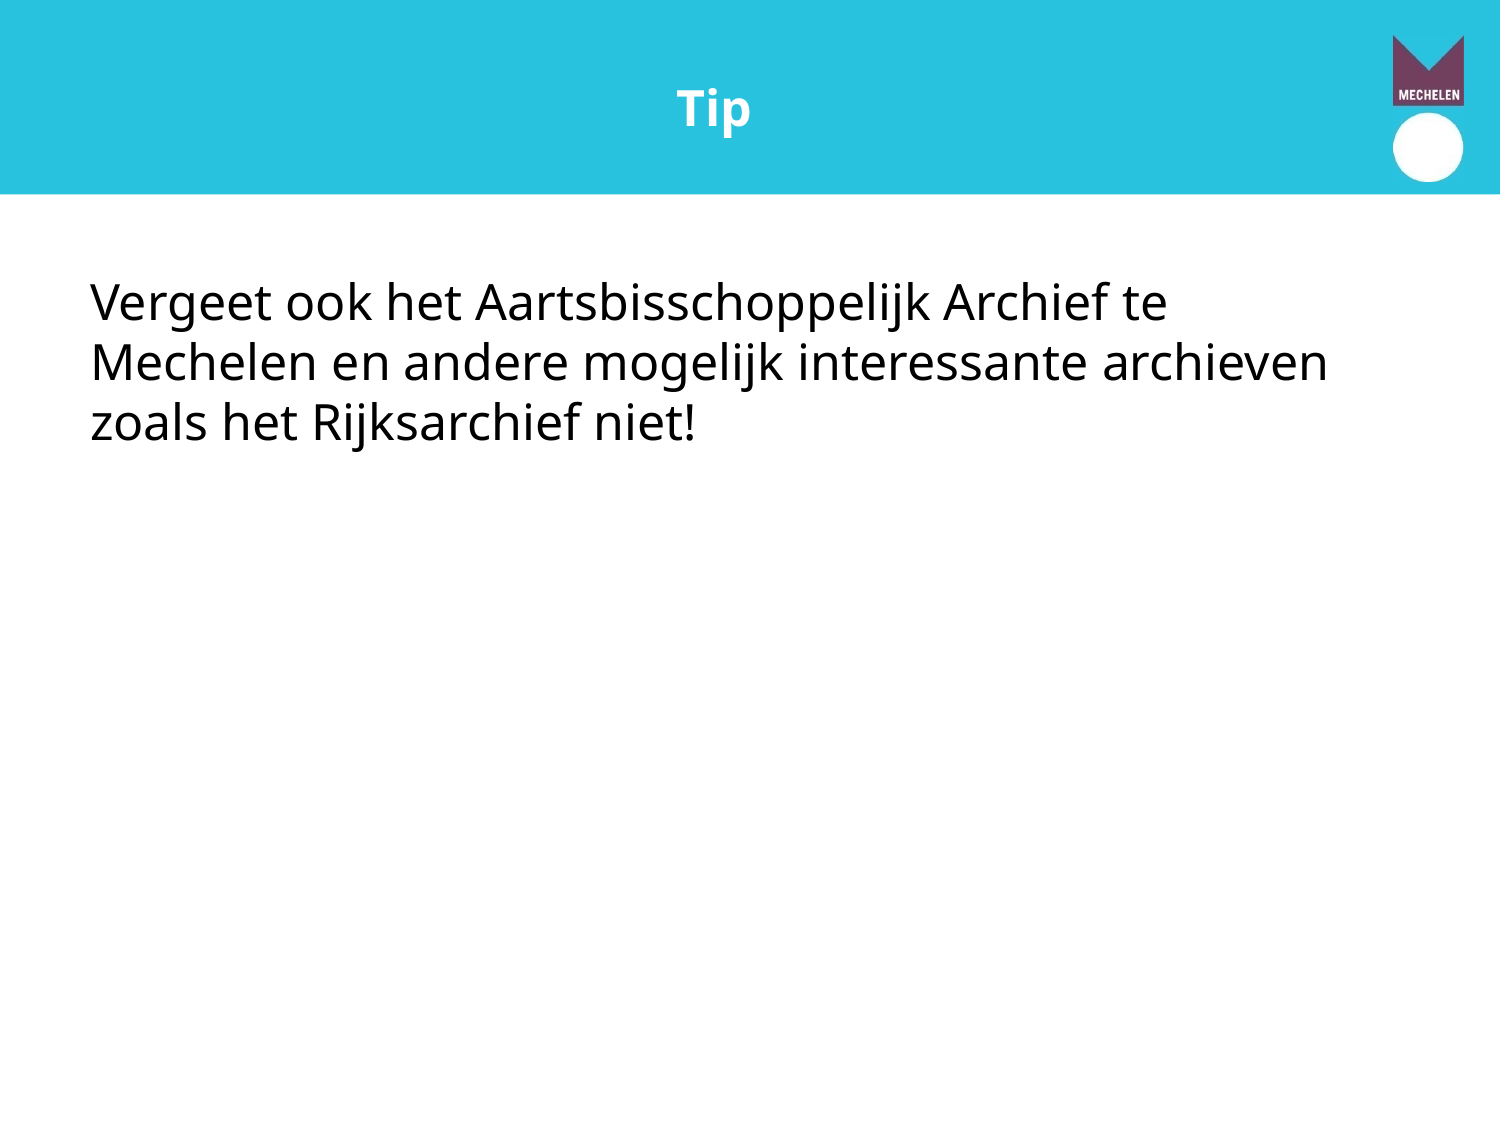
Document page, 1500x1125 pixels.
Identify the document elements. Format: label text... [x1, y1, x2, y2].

title Tip [76, 53, 1353, 160]
picture [1393, 35, 1464, 182]
list Vergeet ook het Aartsbisschoppelijk Archief te Mechelen en andere mogelijk interessante archieven zoals het Rijksarchief niet! [75, 262, 1425, 1005]
